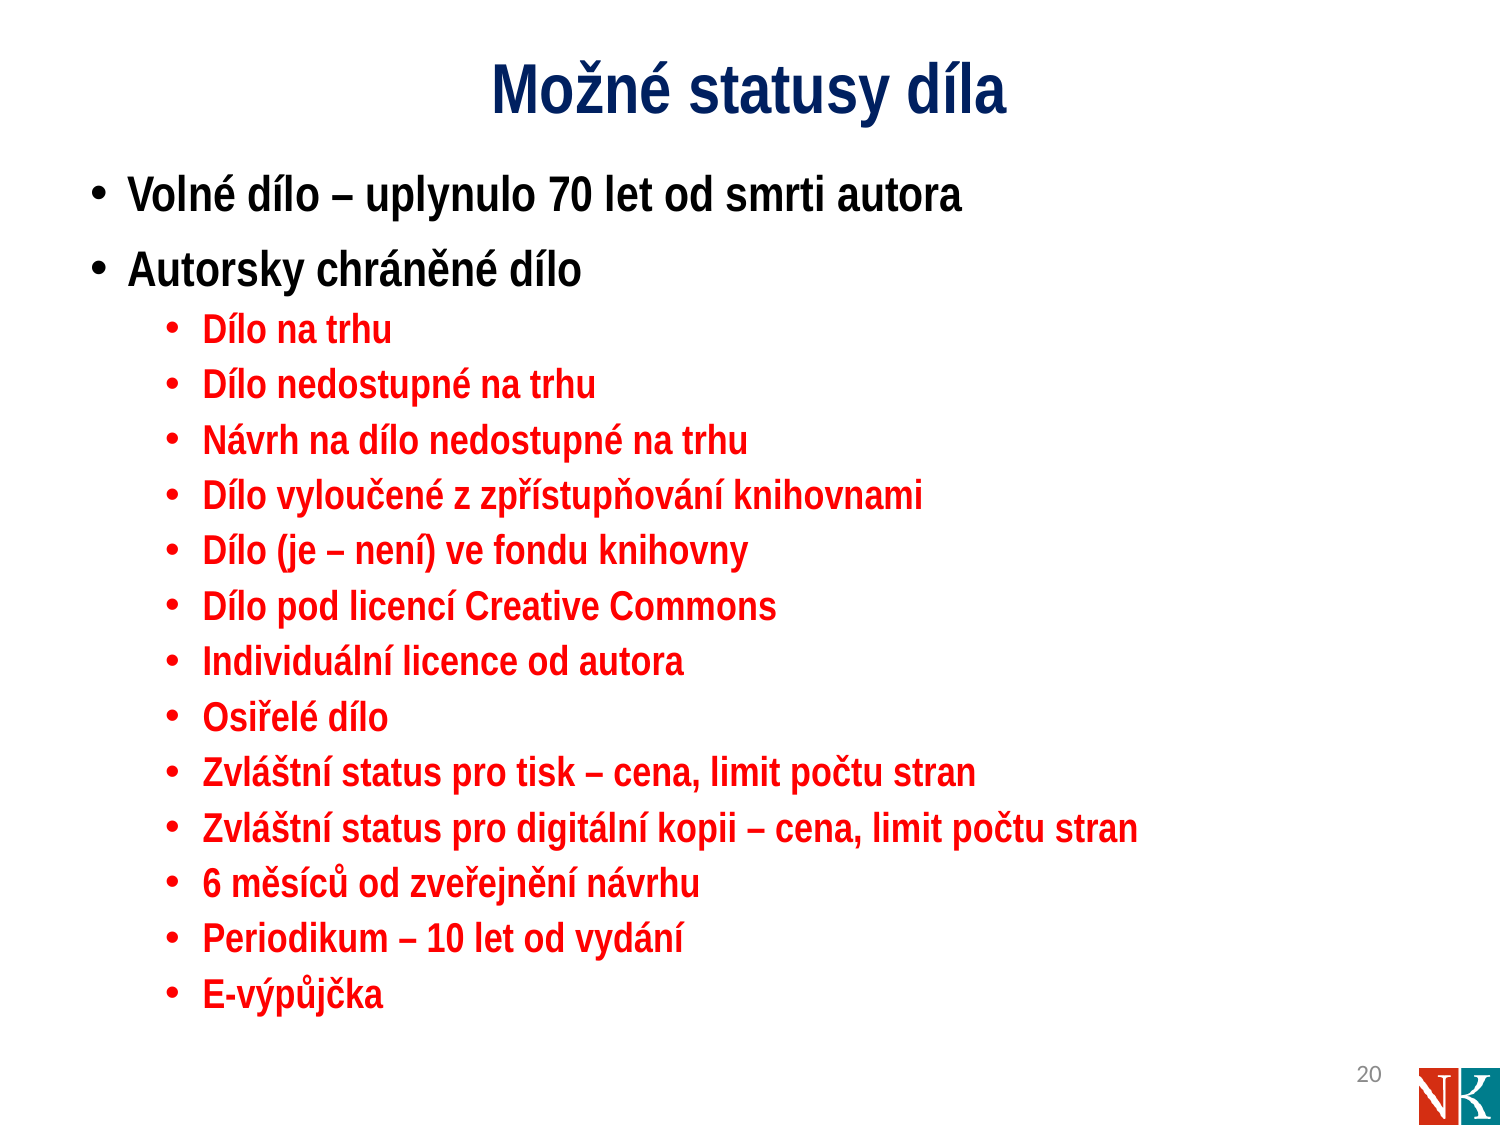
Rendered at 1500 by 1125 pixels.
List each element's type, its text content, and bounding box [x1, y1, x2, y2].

list Volné dílo – uplynulo 70 let od smrti autora Autorsky chráněné dílo Dílo na trhu Dílo nedostupné na trhu Návrh na dílo nedostupné na trhu Dílo vyloučené z zpřístupňování knihovnami Dílo (je – není) ve fondu knihovny Dílo pod licencí Creative Commons Individuální licence od autora Osiřelé dílo Zvláštní status pro tisk – cena, limit počtu stran Zvláštní status pro digitální kopii – cena, limit počtu stran 6 měsíců od zveřejnění návrhu Periodikum – 10 let od vydání E-výpůjčka [75, 160, 1425, 1103]
slide_number 20 [1059, 1042, 1397, 1103]
picture [1419, 1068, 1500, 1125]
title Možné statusy díla [75, 45, 1425, 138]
